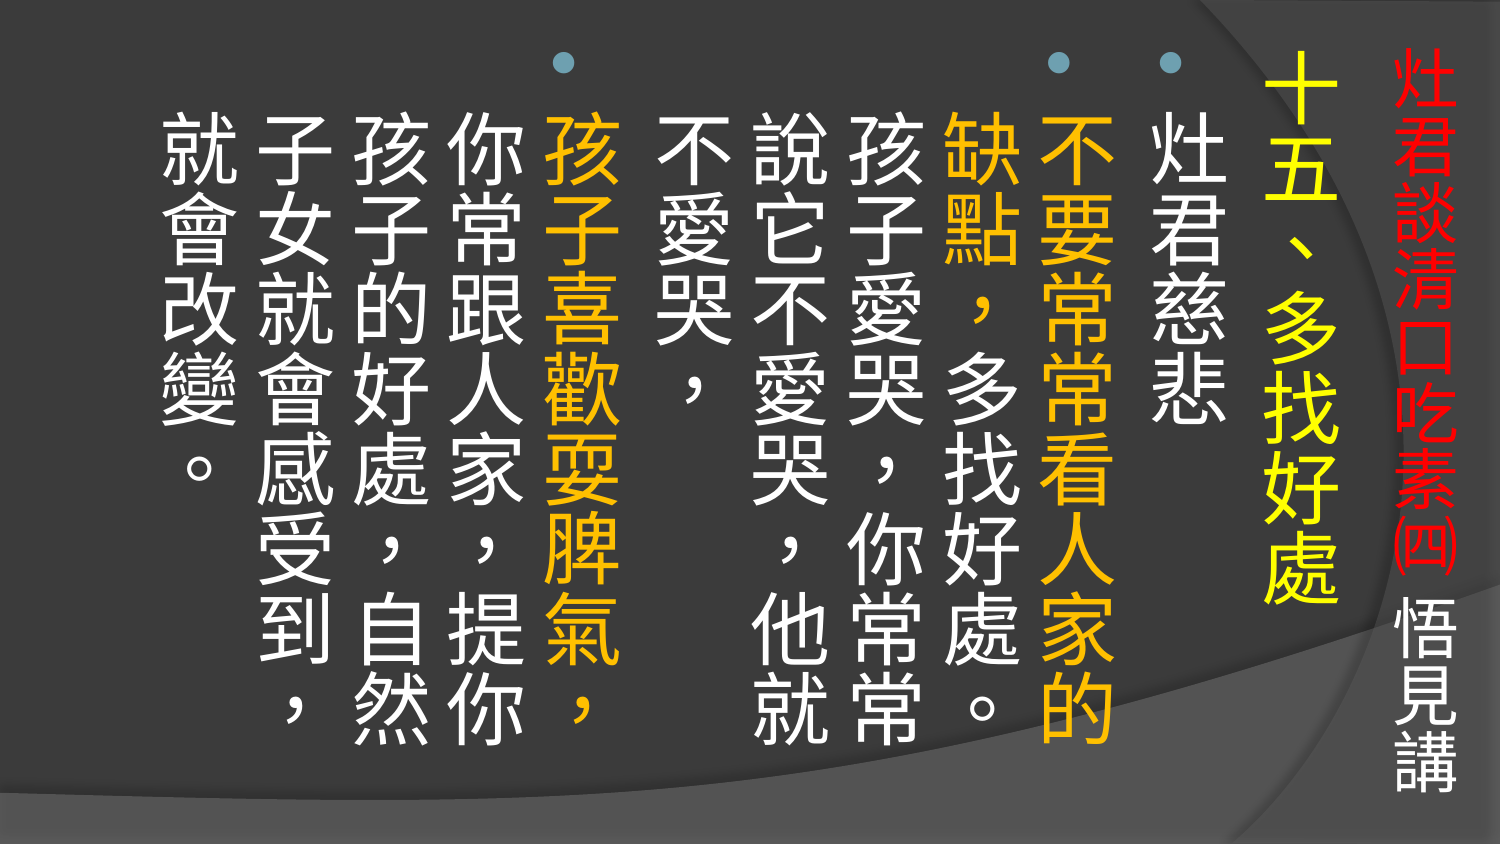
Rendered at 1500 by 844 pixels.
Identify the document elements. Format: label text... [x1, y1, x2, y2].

title 灶君談清口吃素㈣ 悟見講 [1364, 21, 1483, 820]
list 十五、多找好處 灶君慈悲 不要常常看人家的缺點，多找好處。孩子愛哭，你常常說它不愛哭，他就不愛哭， 孩子喜歡耍脾氣，你常跟人家，提你孩子的好處，自然子女就會感受到，就會改變。 [29, 27, 1365, 820]
